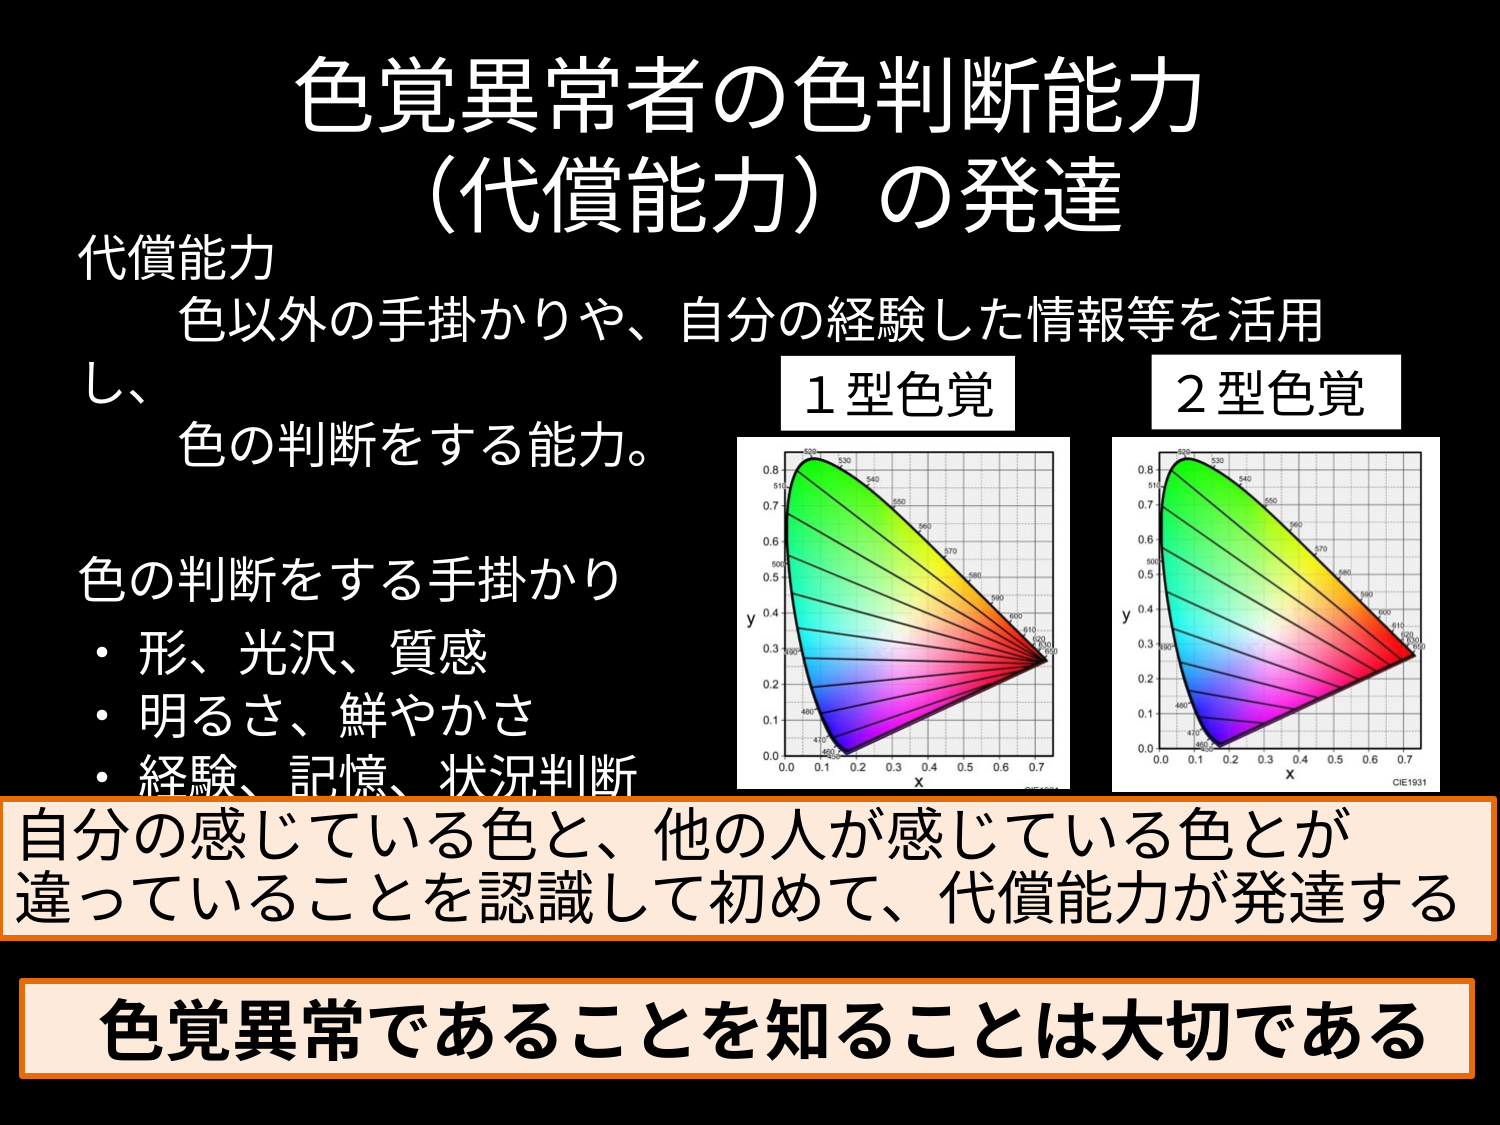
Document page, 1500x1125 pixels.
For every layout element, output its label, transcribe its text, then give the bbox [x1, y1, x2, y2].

text_box 自分の感じている色と、他の人が感じている色とが 違っていることを認識して初めて、代償能力が発達する [0, 798, 1495, 939]
picture [1112, 437, 1440, 792]
text_box １型色覚 [780, 355, 1015, 431]
text_box 色覚異常であることを知ることは大切である [21, 981, 1473, 1076]
text_box 代償能力 色以外の手掛かりや、自分の経験した情報等を活用し、 色の判断をする能力。 色の判断をする手掛かり ・ 形、光沢、質感 ・ 明るさ、鮮やかさ ・ 経験、記憶、状況判断 [63, 196, 1401, 798]
text_box ２型色覚 [1151, 354, 1402, 430]
picture [736, 437, 1070, 789]
text_box 色覚異常者の色判断能力 （代償能力）の発達 [74, 18, 1425, 268]
